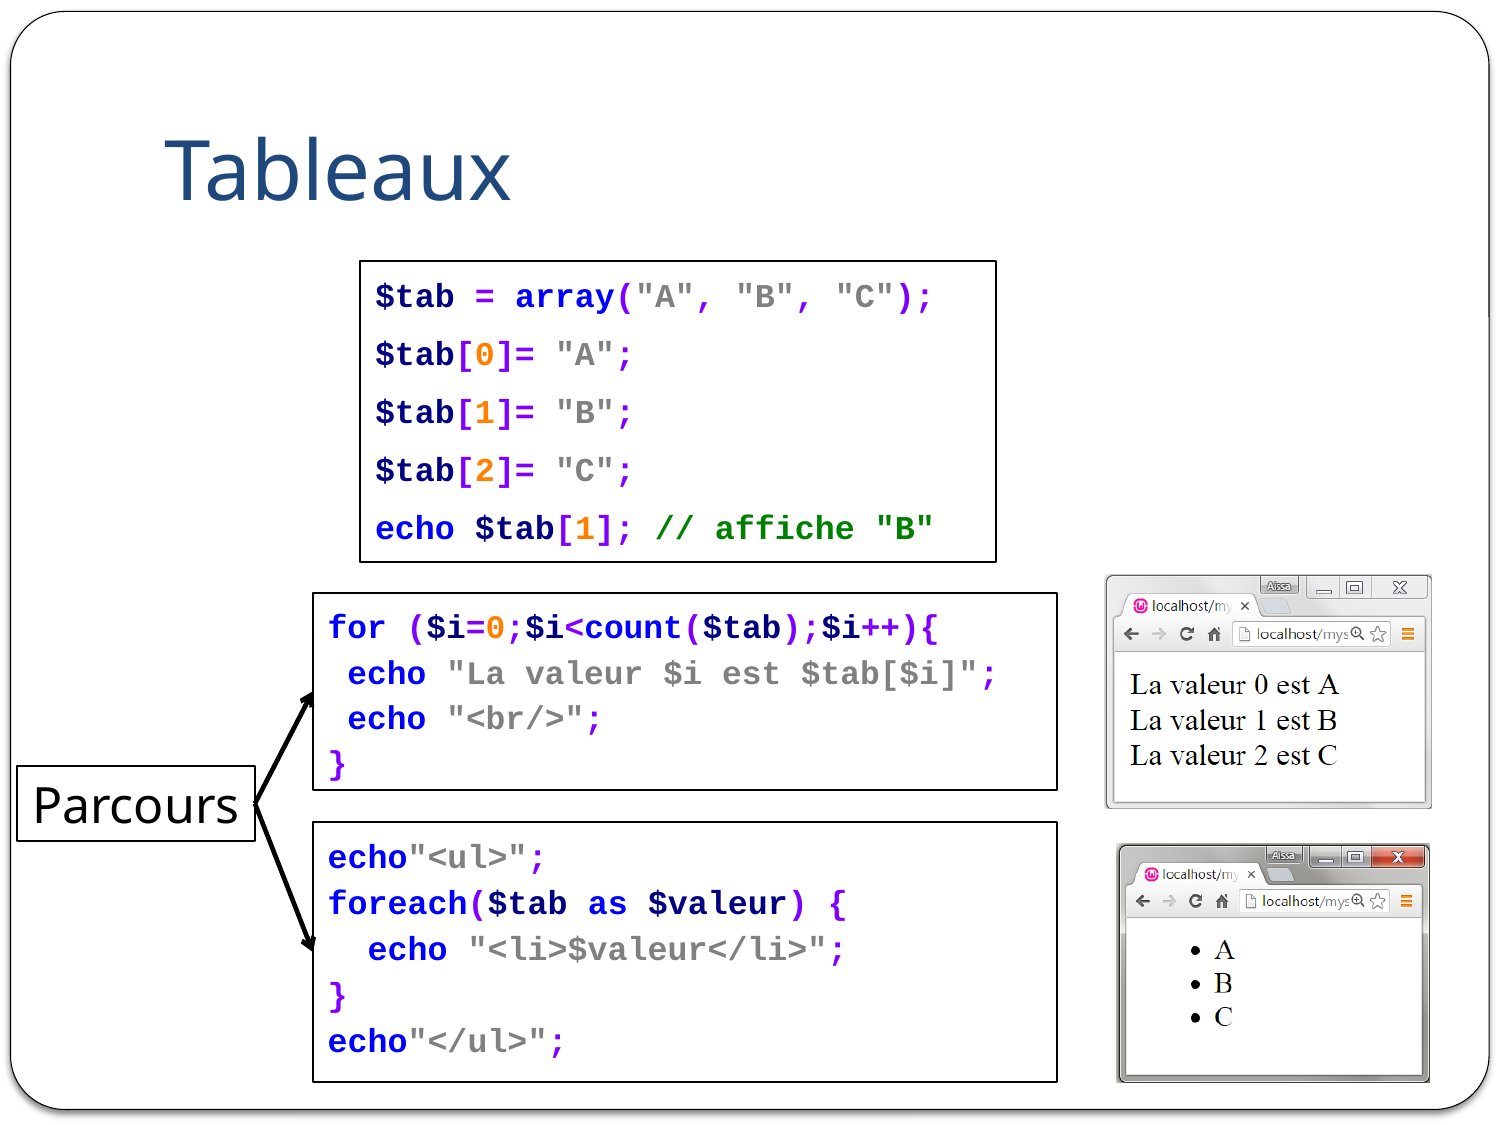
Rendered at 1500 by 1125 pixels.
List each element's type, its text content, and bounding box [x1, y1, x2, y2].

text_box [230, 813, 314, 953]
text_box echo"<ul>"; foreach($tab as $valeur) { echo "<li>$valeur</li>"; } echo"</ul>"; [312, 821, 1058, 1083]
text_box Parcours [16, 765, 225, 842]
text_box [230, 691, 314, 805]
text_box for ($i=0;$i<count($tab);$i++){ echo "La valeur $i est $tab[$i]"; echo "<br/>"; } [312, 592, 1058, 791]
picture [1104, 573, 1432, 809]
picture [1115, 843, 1430, 1083]
list $tab = array("A", "B", "C"); $tab[0]= "A"; $tab[1]= "B"; $tab[2]= "C"; echo $tab[1]; // affiche "B" [359, 260, 997, 563]
title Tableaux [150, 45, 1425, 233]
